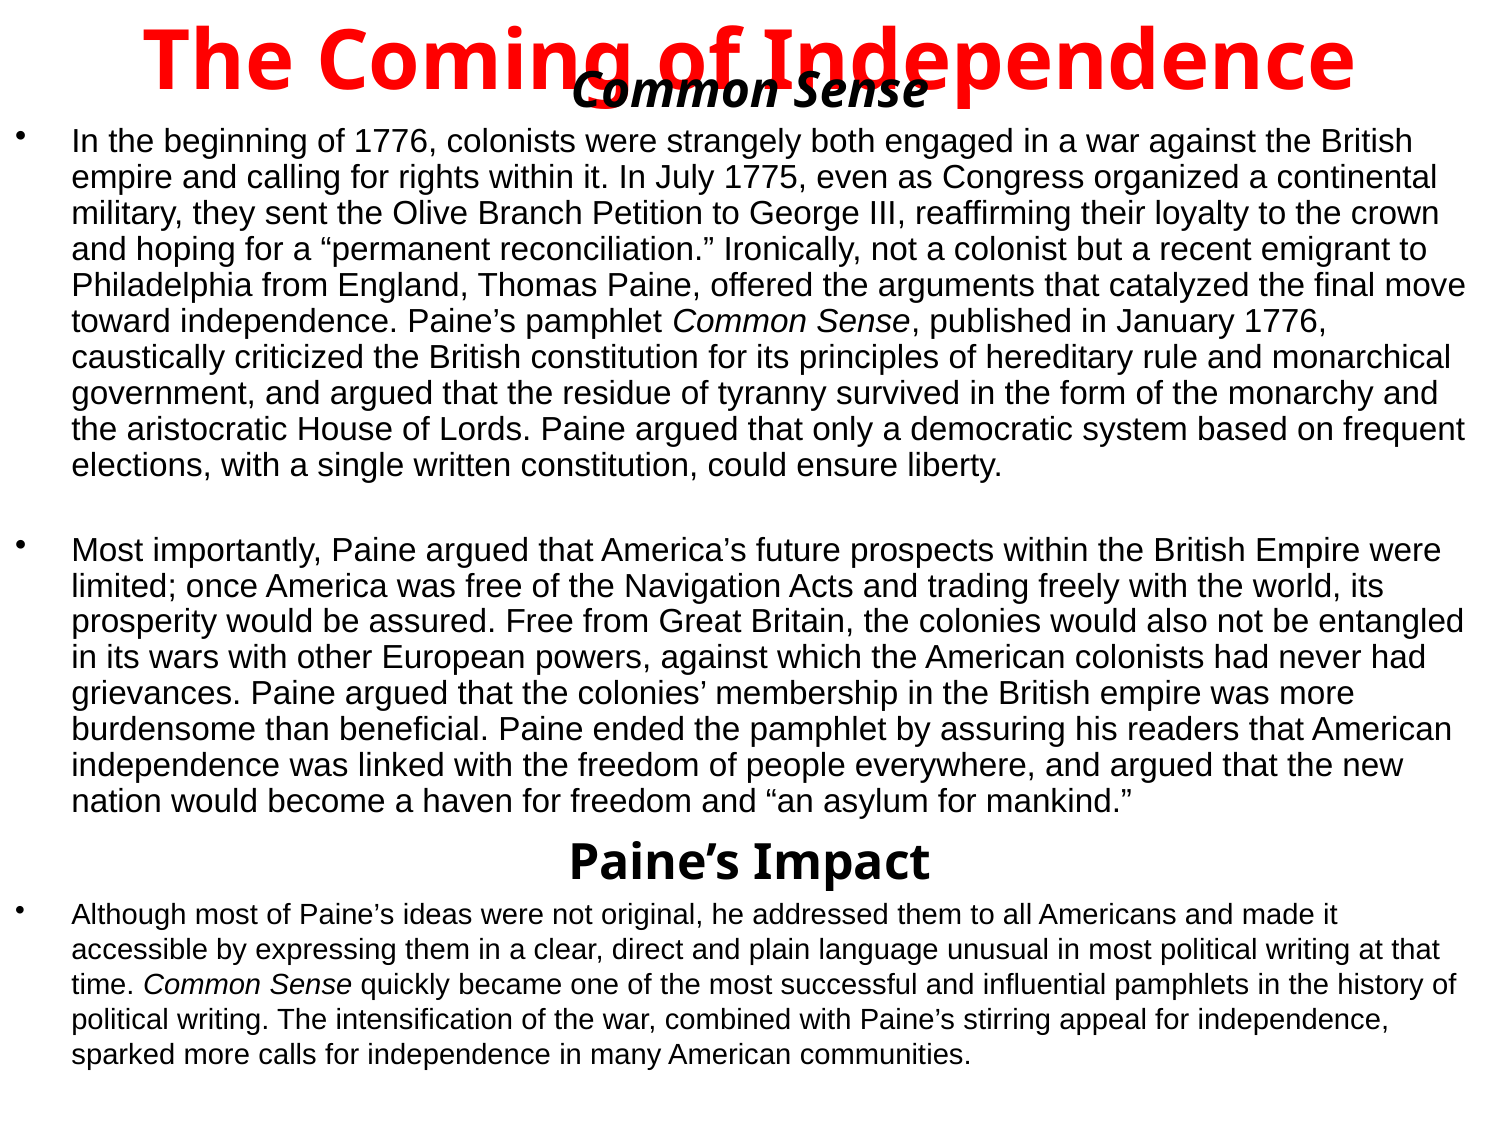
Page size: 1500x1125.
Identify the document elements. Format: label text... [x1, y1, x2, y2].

title The Coming of Independence [74, 0, 1426, 49]
list Common Sense In the beginning of 1776, colonists were strangely both engaged in a war against the British empire and calling for rights within it. In July 1775, even as Congress organized a continental military, they sent the Olive Branch Petition to George III, reaffirming their loyalty to the crown and hoping for a “permanent reconciliation.” Ironically, not a colonist but a recent emigrant to Philadelphia from England, Thomas Paine, offered the arguments that catalyzed the final move toward independence. Paine’s pamphlet Common Sense, published in January 1776, caustically criticized the British constitution for its principles of hereditary rule and monarchical government, and argued that the residue of tyranny survived in the form of the monarchy and the aristocratic House of Lords. Paine argued that only a democratic system based on frequent elections, with a single written constitution, could ensure liberty. Most importantly, Paine argued that America’s future prospects within the British Empire were limited; once America was free of the Navigation Acts and trading freely with the world, its prosperity would be assured. Free from Great Britain, the colonies would also not be entangled in its wars with other European powers, against which the American colonists had never had grievances. Paine argued that the colonies’ membership in the British empire was more burdensome than beneficial. Paine ended the pamphlet by assuring his readers that American independence was linked with the freedom of people everywhere, and argued that the new nation would become a haven for freedom and “an asylum for mankind.” Paine’s Impact Although most of Paine’s ideas were not original, he addressed them to all Americans and made it accessible by expressing them in a clear, direct and plain language unusual in most political writing at that time. Common Sense quickly became one of the most successful and influential pamphlets in the history of political writing. The intensification of the war, combined with Paine’s stirring appeal for independence, sparked more calls for independence in many American communities. [0, 49, 1500, 1125]
